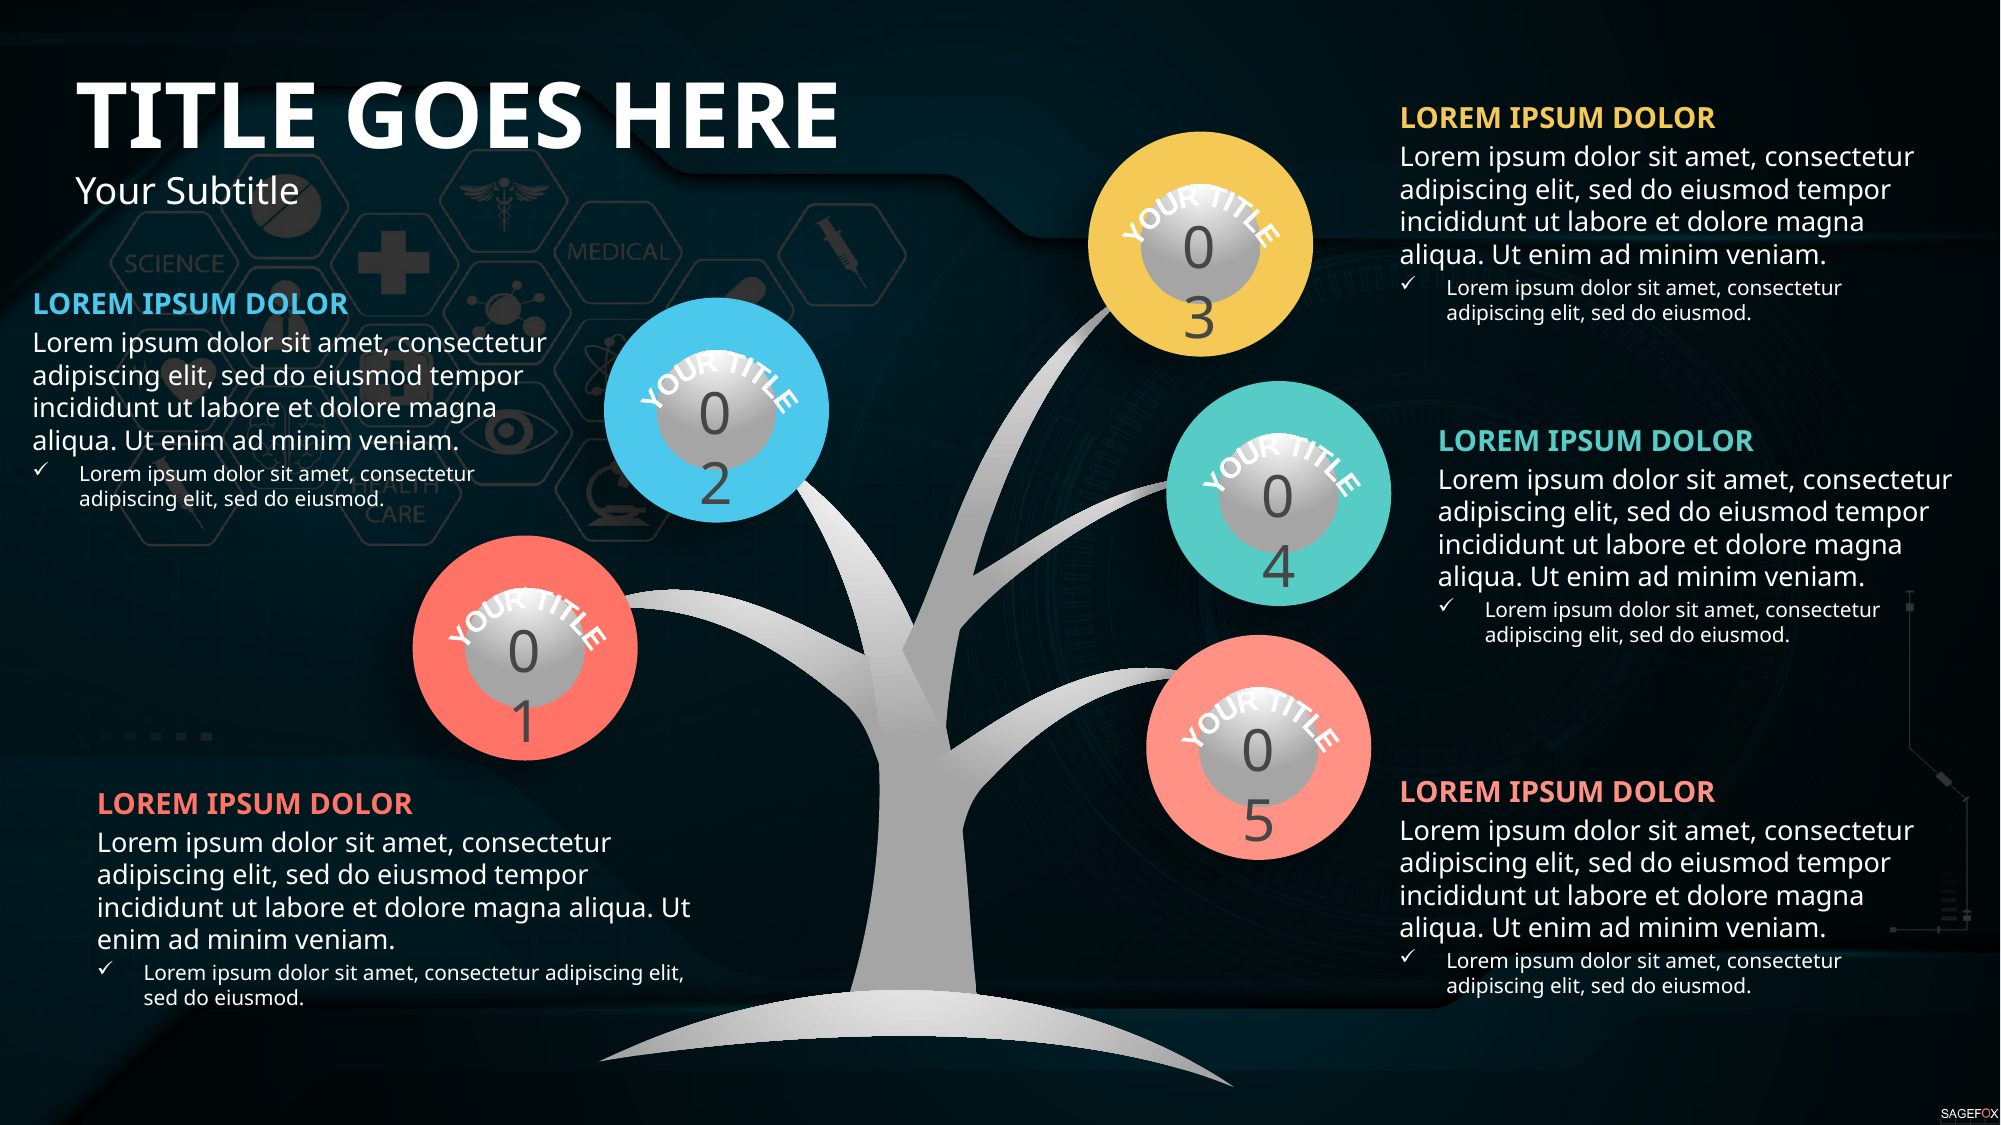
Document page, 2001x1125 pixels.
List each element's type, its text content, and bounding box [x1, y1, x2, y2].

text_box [589, 240, 1166, 1088]
text_box LOREM IPSUM DOLOR Lorem ipsum dolor sit amet, consectetur adipiscing elit, sed do eiusmod tempor incididunt ut labore et dolore magna aliqua. Ut enim ad minim veniam. Lorem ipsum dolor sit amet, consectetur adipiscing elit, sed do eiusmod. [82, 777, 589, 1018]
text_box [1088, 131, 1314, 612]
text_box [412, 535, 641, 1015]
picture [0, 0, 2001, 1125]
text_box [1166, 381, 1395, 861]
text_box LOREM IPSUM DOLOR Lorem ipsum dolor sit amet, consectetur adipiscing elit, sed do eiusmod tempor incididunt ut labore et dolore magna aliqua. Ut enim ad minim veniam. Lorem ipsum dolor sit amet, consectetur adipiscing elit, sed do eiusmod. [17, 278, 582, 519]
text_box LOREM IPSUM DOLOR Lorem ipsum dolor sit amet, consectetur adipiscing elit, sed do eiusmod tempor incididunt ut labore et dolore magna aliqua. Ut enim ad minim veniam. Lorem ipsum dolor sit amet, consectetur adipiscing elit, sed do eiusmod. [1384, 92, 1950, 333]
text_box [604, 297, 833, 778]
text_box TITLE GOES HERE Your Subtitle [60, 49, 1036, 220]
text_box LOREM IPSUM DOLOR Lorem ipsum dolor sit amet, consectetur adipiscing elit, sed do eiusmod tempor incididunt ut labore et dolore magna aliqua. Ut enim ad minim veniam. Lorem ipsum dolor sit amet, consectetur adipiscing elit, sed do eiusmod. [1423, 414, 1988, 655]
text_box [1146, 634, 1373, 1117]
text_box LOREM IPSUM DOLOR Lorem ipsum dolor sit amet, consectetur adipiscing elit, sed do eiusmod tempor incididunt ut labore et dolore magna aliqua. Ut enim ad minim veniam. Lorem ipsum dolor sit amet, consectetur adipiscing elit, sed do eiusmod. [1384, 765, 1949, 1006]
